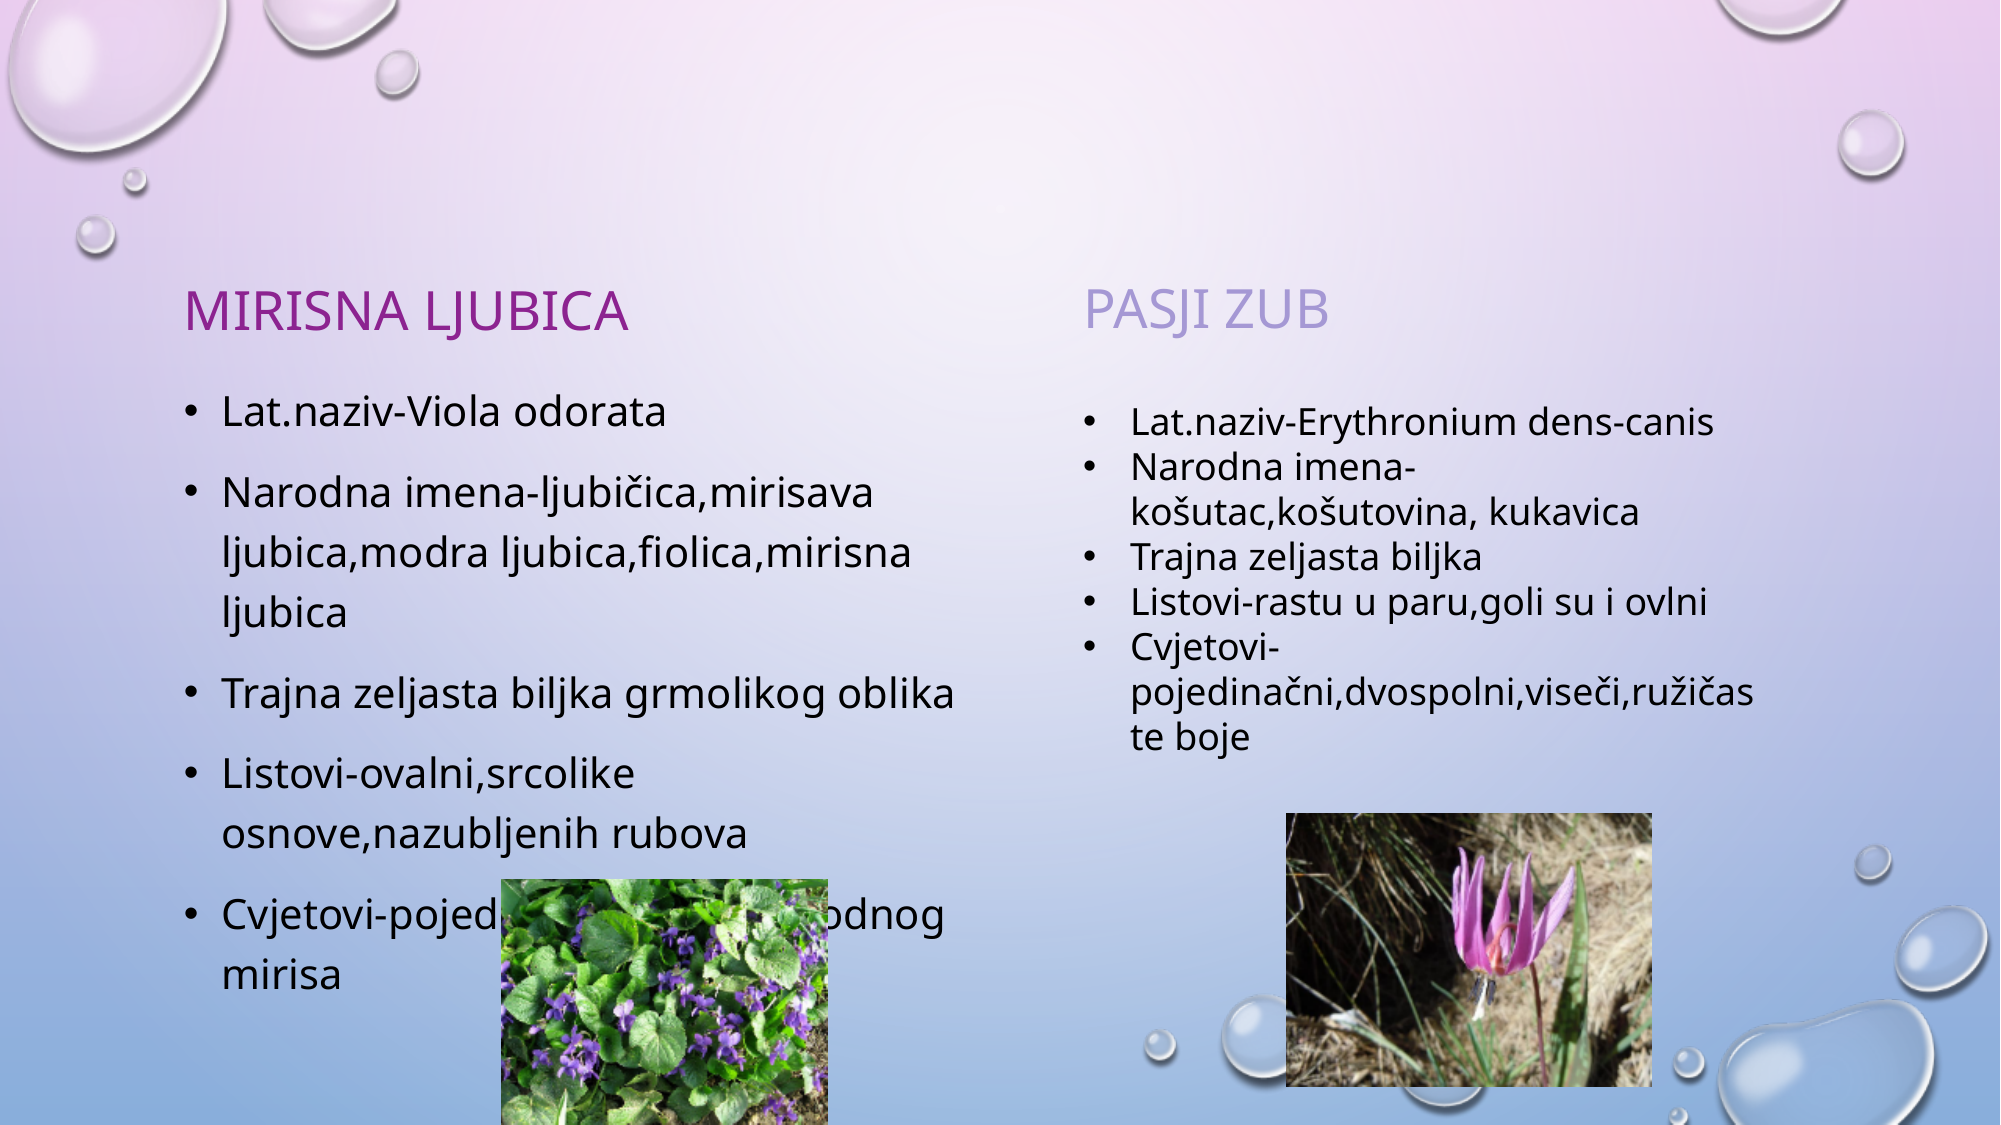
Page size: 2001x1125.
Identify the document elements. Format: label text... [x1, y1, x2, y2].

list Mirisna ljubica [168, 237, 969, 349]
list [500, 879, 829, 1125]
picture [0, 0, 2000, 1125]
text_box Lat.naziv-Erythronium dens-canis Narodna imena-košutac,košutovina, kukavica Trajna zeljasta biljka Listovi-rastu u paru,goli su i ovlni Cvjetovi-pojedinačni,dvospolni,viseči,ružičaste boje [1068, 390, 1775, 765]
list Lat.naziv-Viola odorata Narodna imena-ljubičica,mirisava ljubica,modra ljubica,fiolica,mirisna ljubica Trajna zeljasta biljka grmolikog oblika Listovi-ovalni,srcolike osnove,nazubljenih rubova Cvjetovi-pojedinačni,jakog i ugodnog mirisa [168, 367, 1007, 950]
list pasji zub [1068, 235, 1870, 348]
